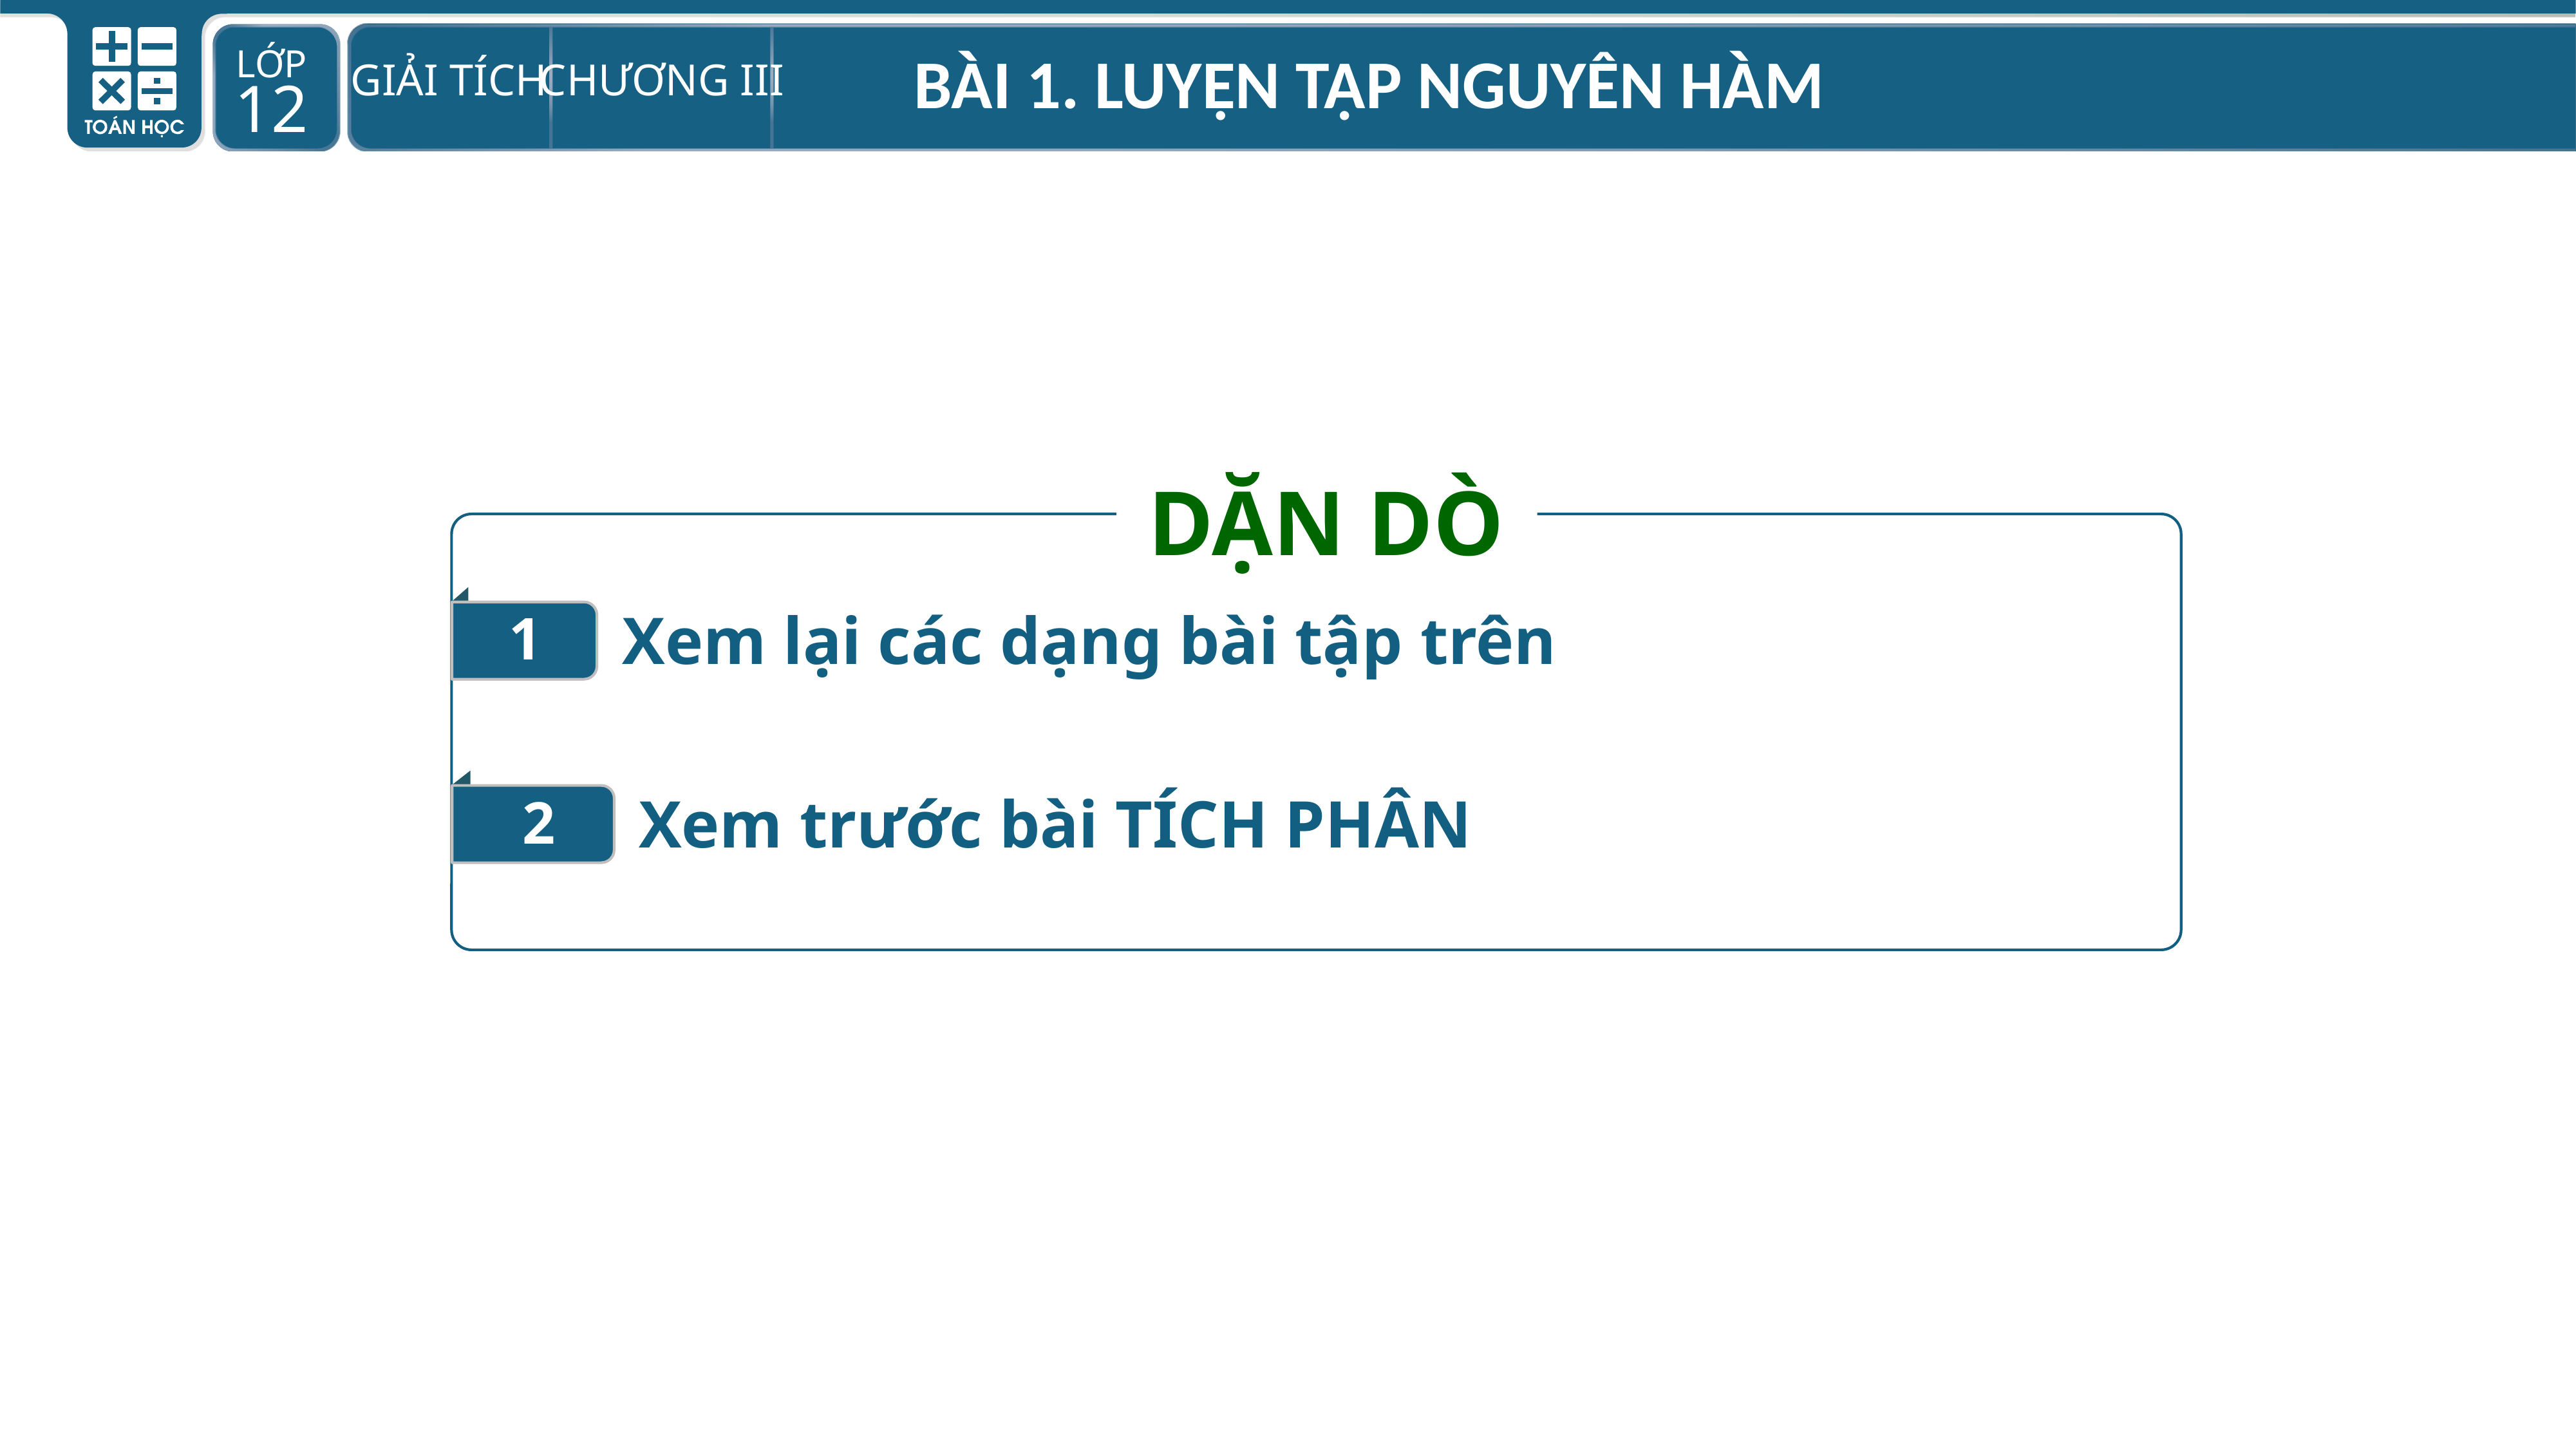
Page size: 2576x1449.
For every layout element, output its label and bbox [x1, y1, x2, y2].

text_box [450, 513, 2183, 770]
text_box [1116, 461, 1537, 580]
text_box [451, 770, 2181, 867]
text_box [451, 587, 2141, 683]
text_box [450, 512, 1115, 587]
text_box [450, 872, 2183, 951]
